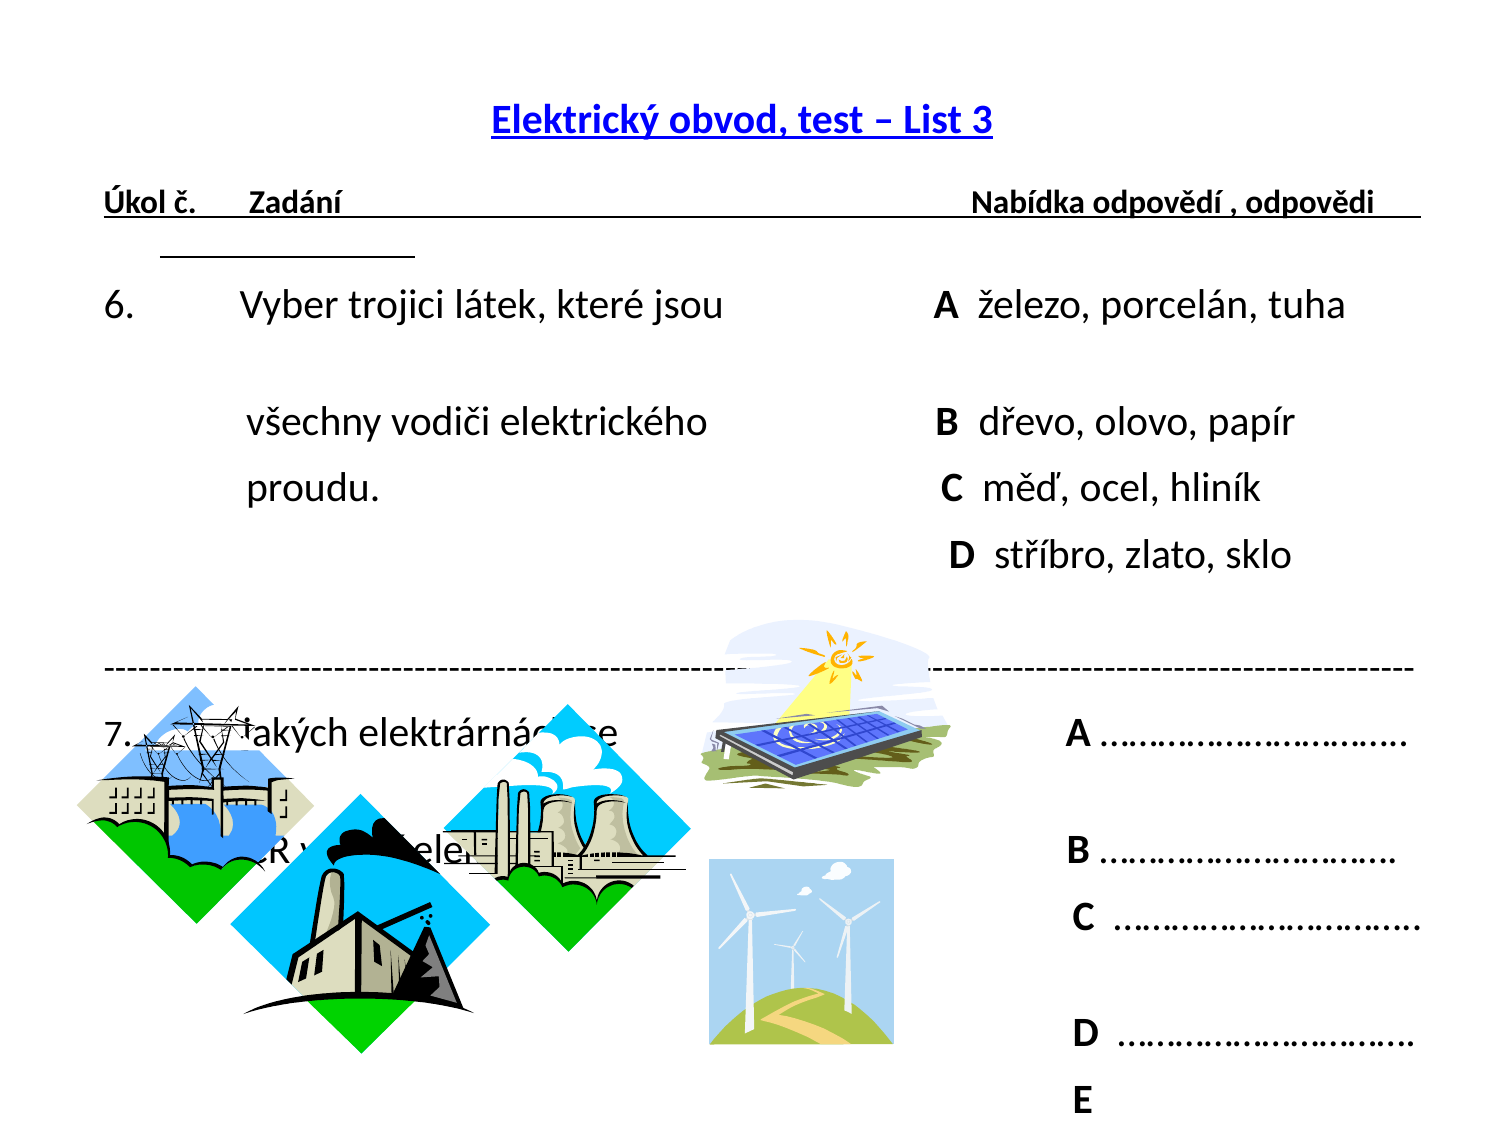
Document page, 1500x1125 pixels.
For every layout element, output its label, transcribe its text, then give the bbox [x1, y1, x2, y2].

picture [76, 686, 692, 1054]
list Úkol č. Zadání Nabídka odpovědí , odpovědi 6. Vyber trojici látek, které jsou A železo, porcelán, tuha všechny vodiči elektrického B dřevo, olovo, papír proudu. C měď, ocel, hliník D stříbro, zlato, sklo ------------------------------------------------------------------------------------------------------------------ 7. V jakých elektrárnách se A ………………………….. v ČR vyrábí elektřina ? B …………………………. C ………………………….. D …………………………. E …………………………… ------------------------------------------------------------------------------------------------------- [88, 172, 1439, 1094]
title Elektrický obvod, test – List 3 [67, 48, 1418, 185]
picture [697, 616, 955, 792]
picture [708, 858, 895, 1045]
